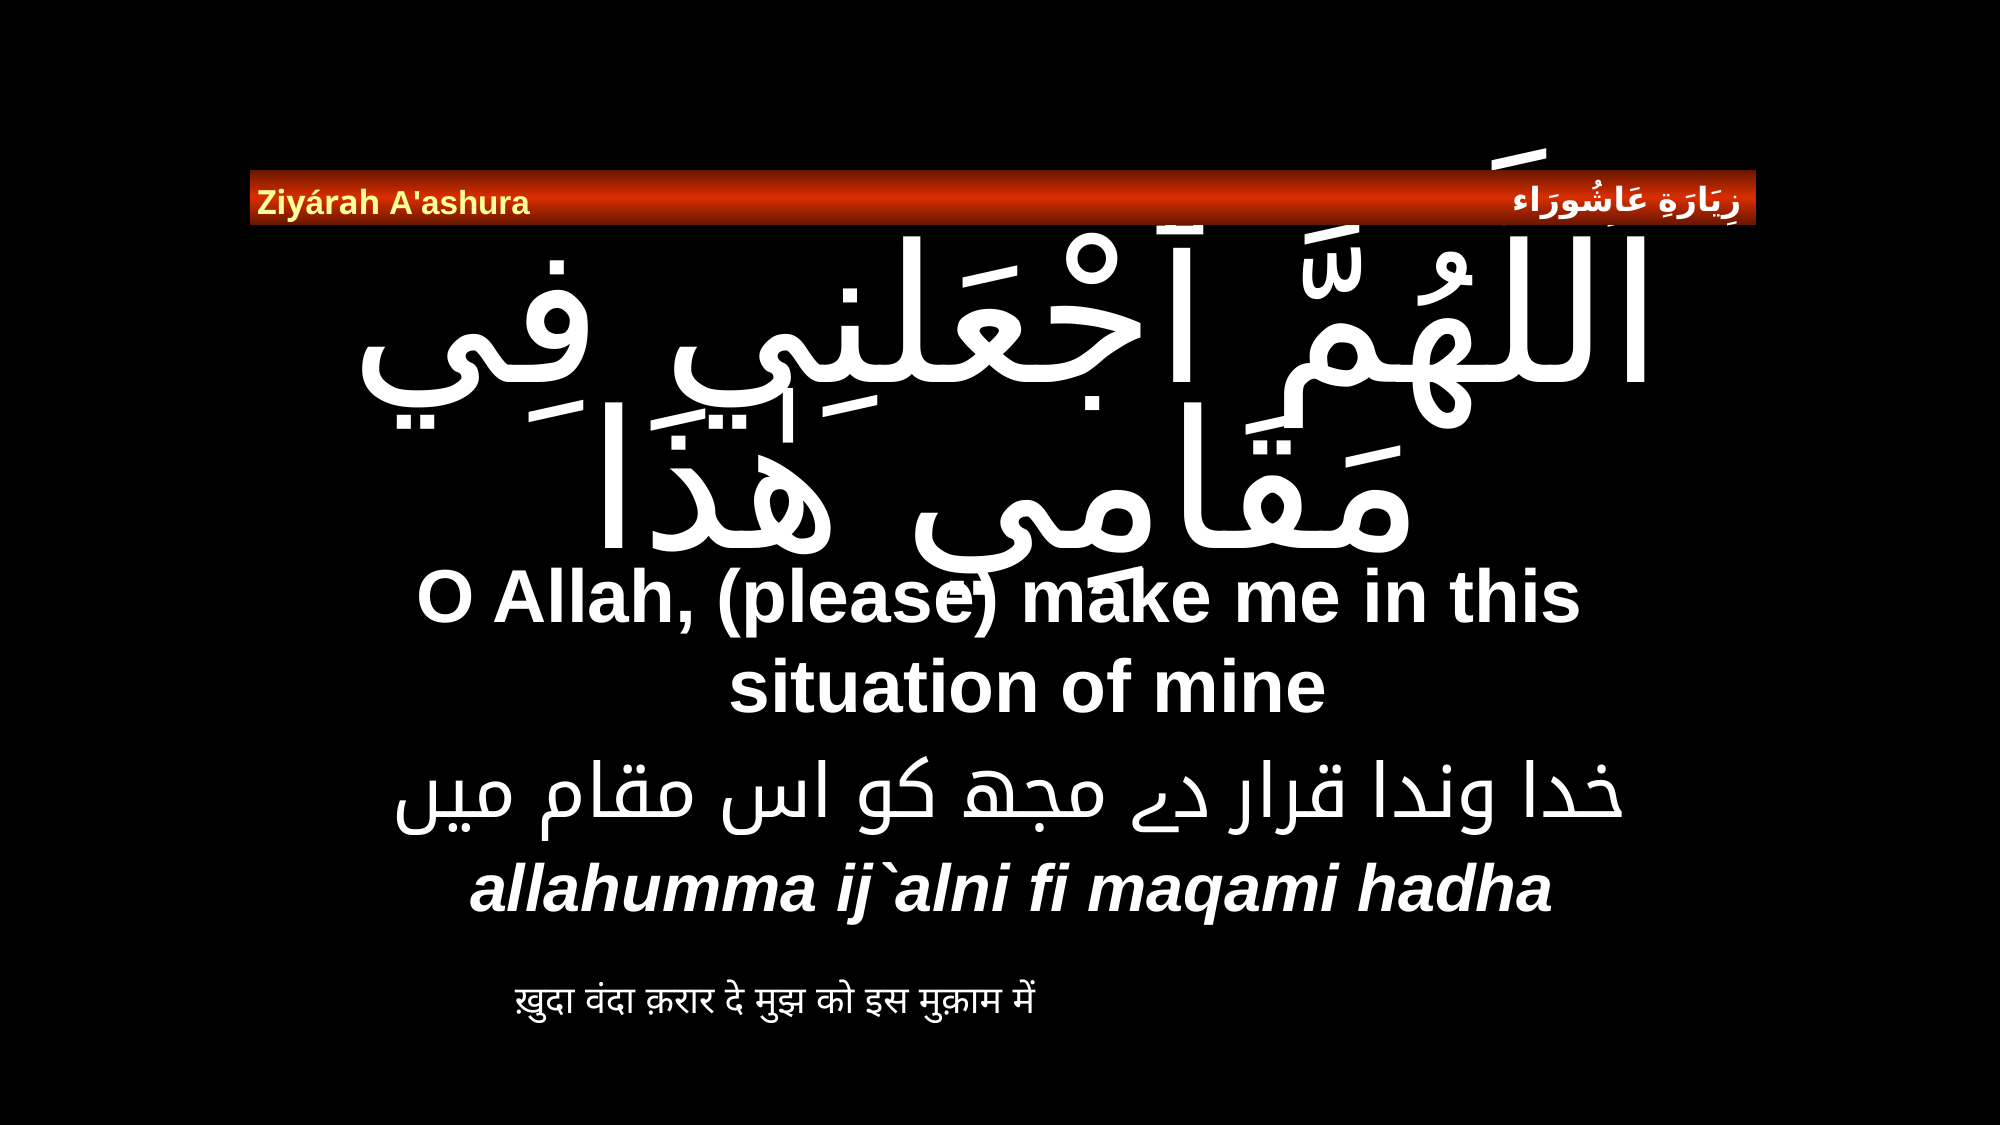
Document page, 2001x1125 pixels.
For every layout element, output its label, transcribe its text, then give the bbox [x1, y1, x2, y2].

subtitle O Allah, (please) make me in this situation of mine خدا وندا قرار دے مجھ کو اس مقام میں [287, 540, 1713, 828]
text_box Ziyárah A'ashura [242, 173, 545, 229]
text_box زِيَارَةِ عَاشُورَاء [249, 170, 1756, 225]
text_box allahumma ij`alni fi maqami hadha [299, 837, 1725, 925]
text_box ख़ुदा वंदा क़रार दे मुझ को इस मुक़ाम में [500, 968, 1500, 1029]
title اَللَّهُمَّ ٱجْعَلْنِي فِي مَقَامِي هٰذَا [287, 299, 1725, 542]
